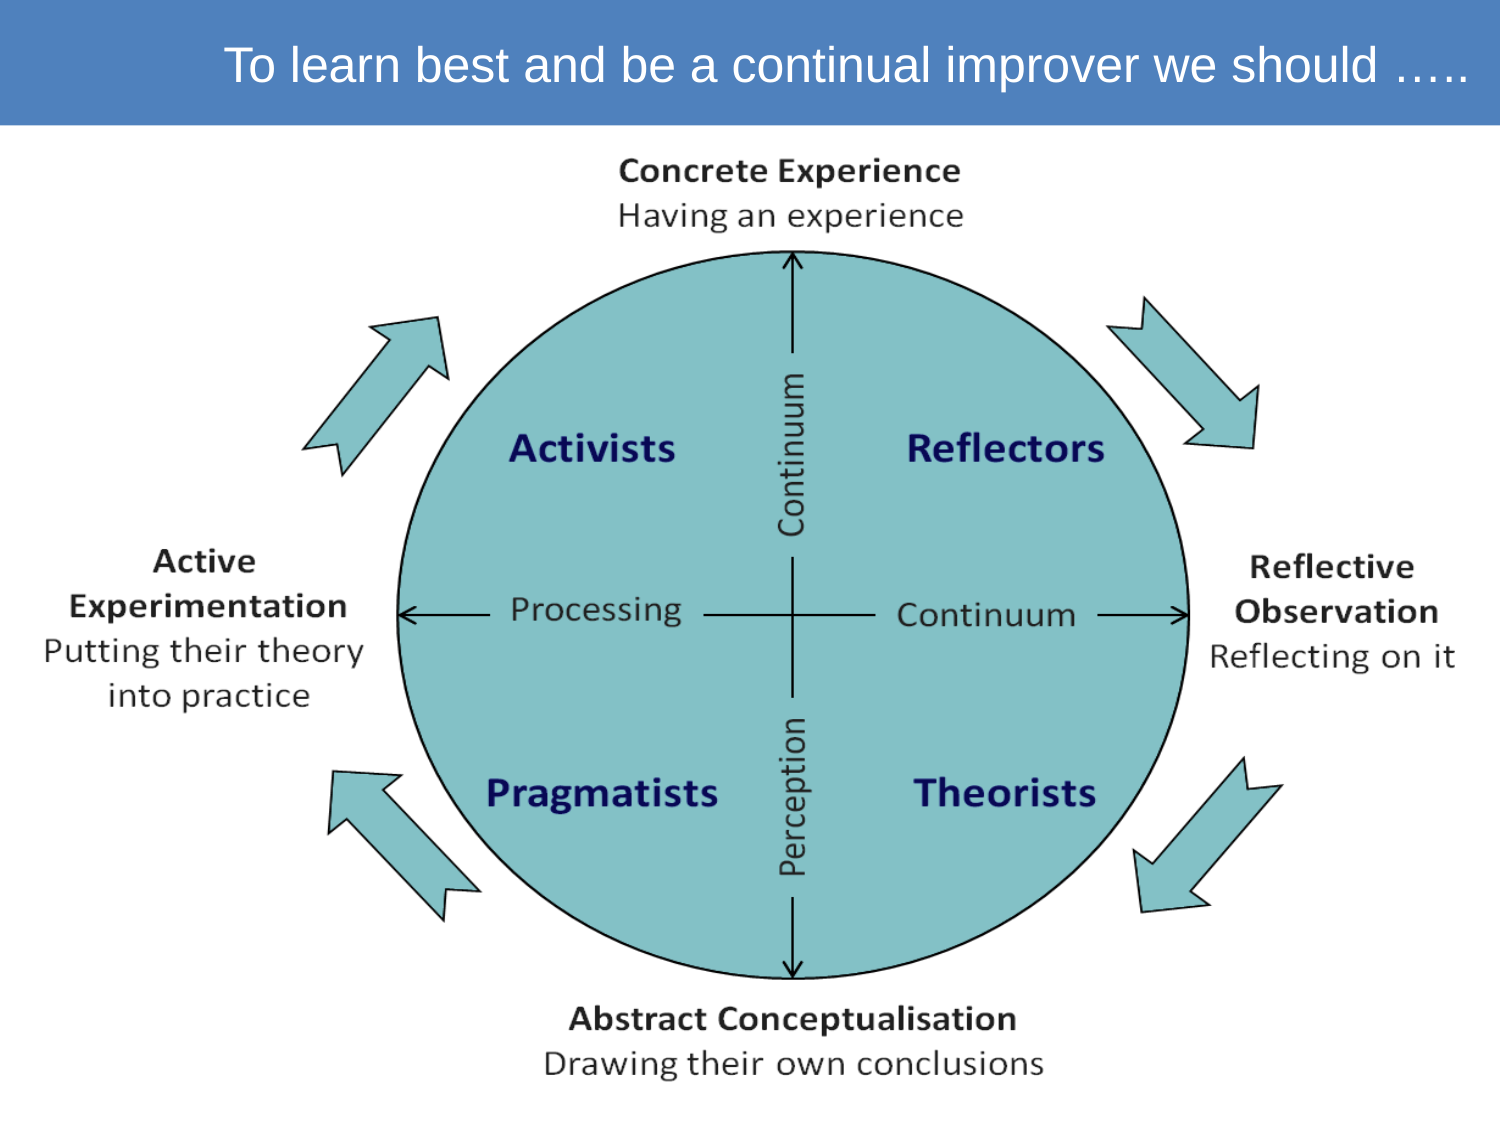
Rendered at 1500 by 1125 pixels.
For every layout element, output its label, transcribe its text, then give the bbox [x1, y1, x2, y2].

text_box To learn best and be a continual improver we should ….. [0, 0, 1500, 128]
picture [17, 125, 1500, 1095]
